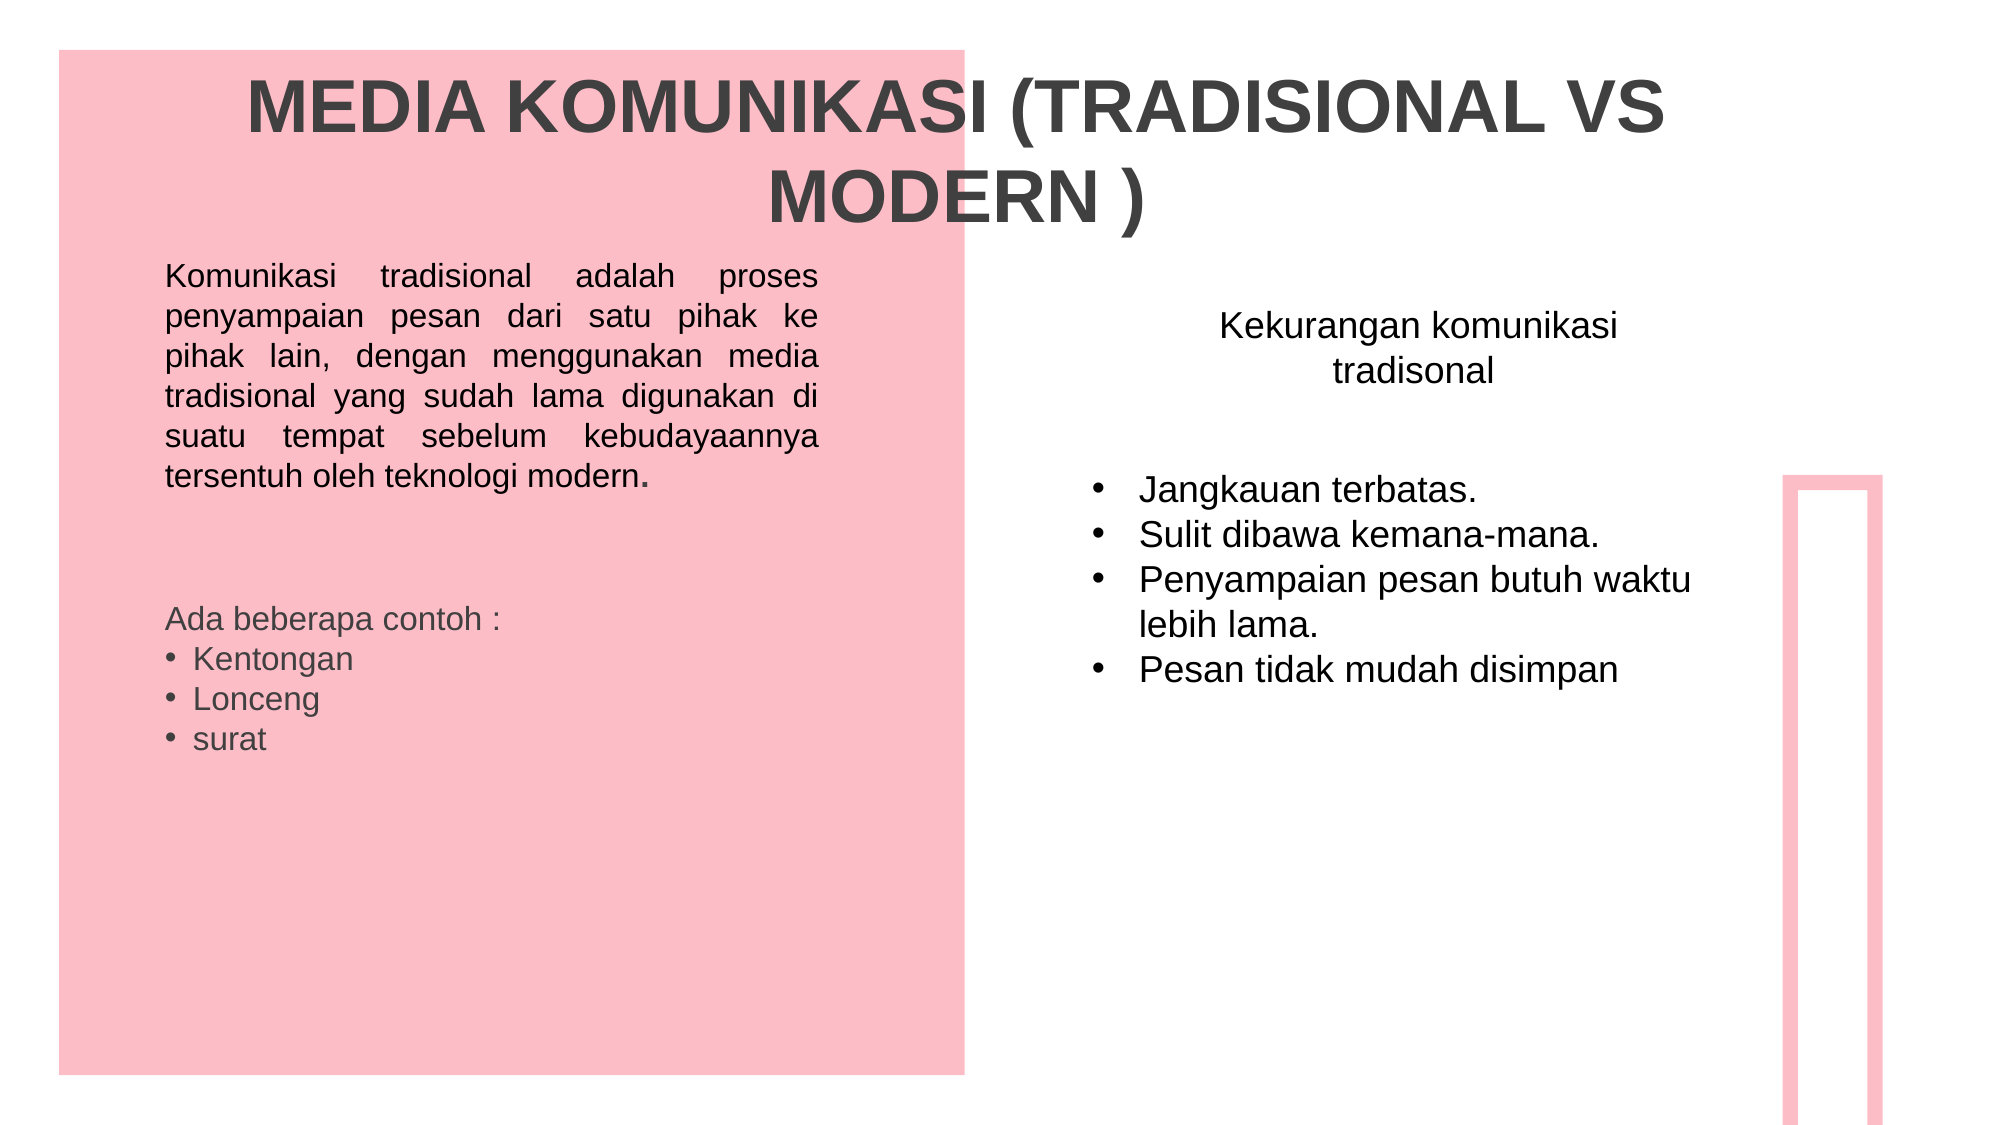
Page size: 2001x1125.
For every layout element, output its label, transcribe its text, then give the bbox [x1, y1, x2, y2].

text_box Ada beberapa contoh : Kentongan Lonceng surat [150, 589, 835, 805]
text_box [1782, 474, 1884, 1125]
text_box Jangkauan terbatas. Sulit dibawa kemana-mana. Penyampaian pesan butuh waktu lebih lama. Pesan tidak mudah disimpan [1077, 457, 1738, 743]
text_box MEDIA KOMUNIKASI (TRADISIONAL VS MODERN ) [81, 49, 1833, 245]
text_box Komunikasi tradisional adalah proses penyampaian pesan dari satu pihak ke pihak lain, dengan menggunakan media tradisional yang sudah lama digunakan di suatu tempat sebelum kebudayaannya tersentuh oleh teknologi modern. [150, 246, 835, 502]
text_box Kekurangan komunikasi tradisonal [1118, 293, 1719, 399]
